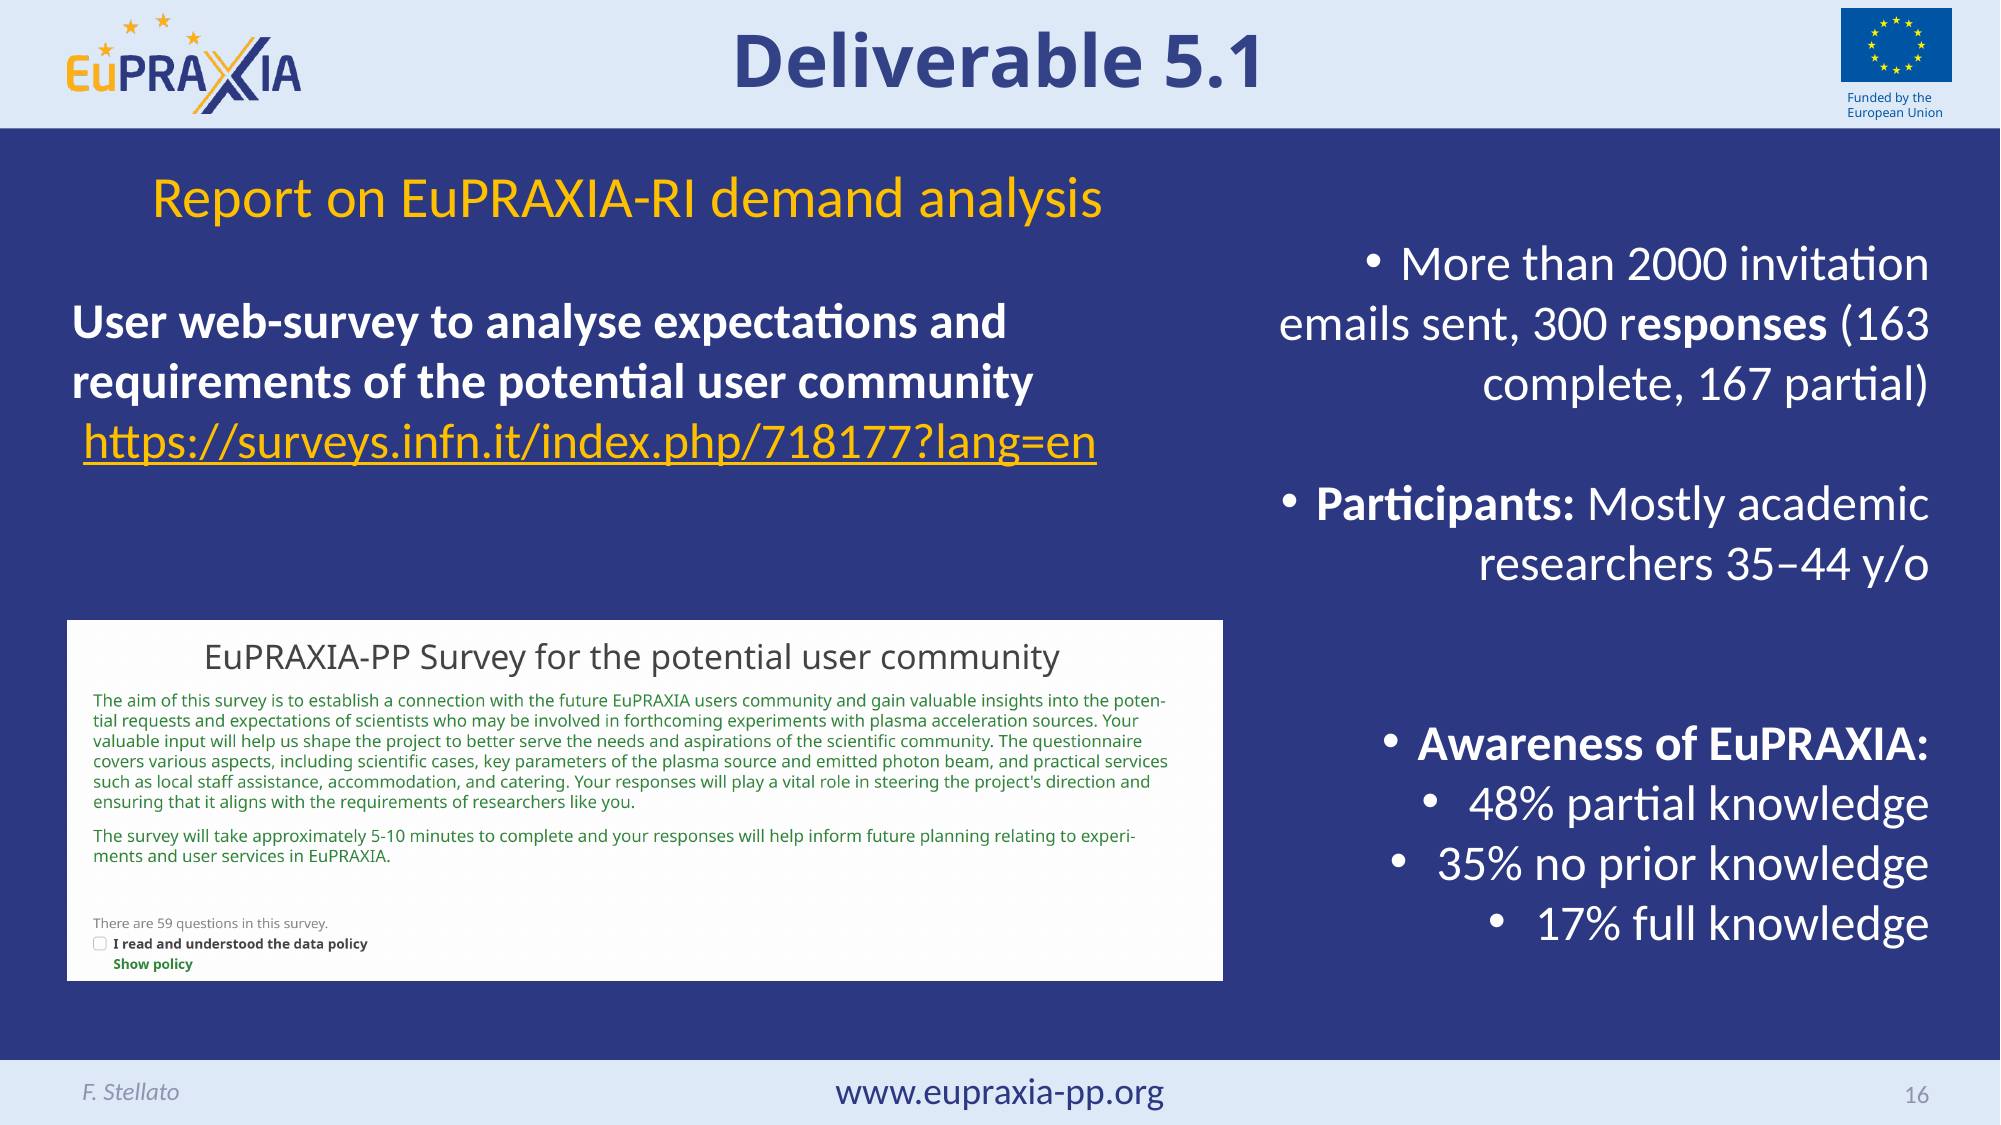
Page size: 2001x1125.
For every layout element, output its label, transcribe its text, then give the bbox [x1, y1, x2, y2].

picture [67, 13, 301, 114]
slide_number 16 [1494, 1063, 1945, 1123]
text_box More than 2000 invitation emails sent, 300 responses (163 complete, 167 partial) Participants: Mostly academic researchers 35–44 y/o Awareness of EuPRAXIA: 48% partial knowledge 35% no prior knowledge 17% full knowledge [1262, 222, 1945, 958]
title Deliverable 5.1 [346, 0, 1653, 173]
text_box User web-survey to analyse expectations and requirements of the potential user community https://surveys.infn.it/index.php/718177?lang=en [57, 281, 1125, 536]
footer F. Stellato [67, 1060, 743, 1120]
picture [67, 620, 1223, 981]
list Report on EuPRAXIA-RI demand analysis [137, 159, 1863, 874]
picture [1841, 8, 1952, 82]
